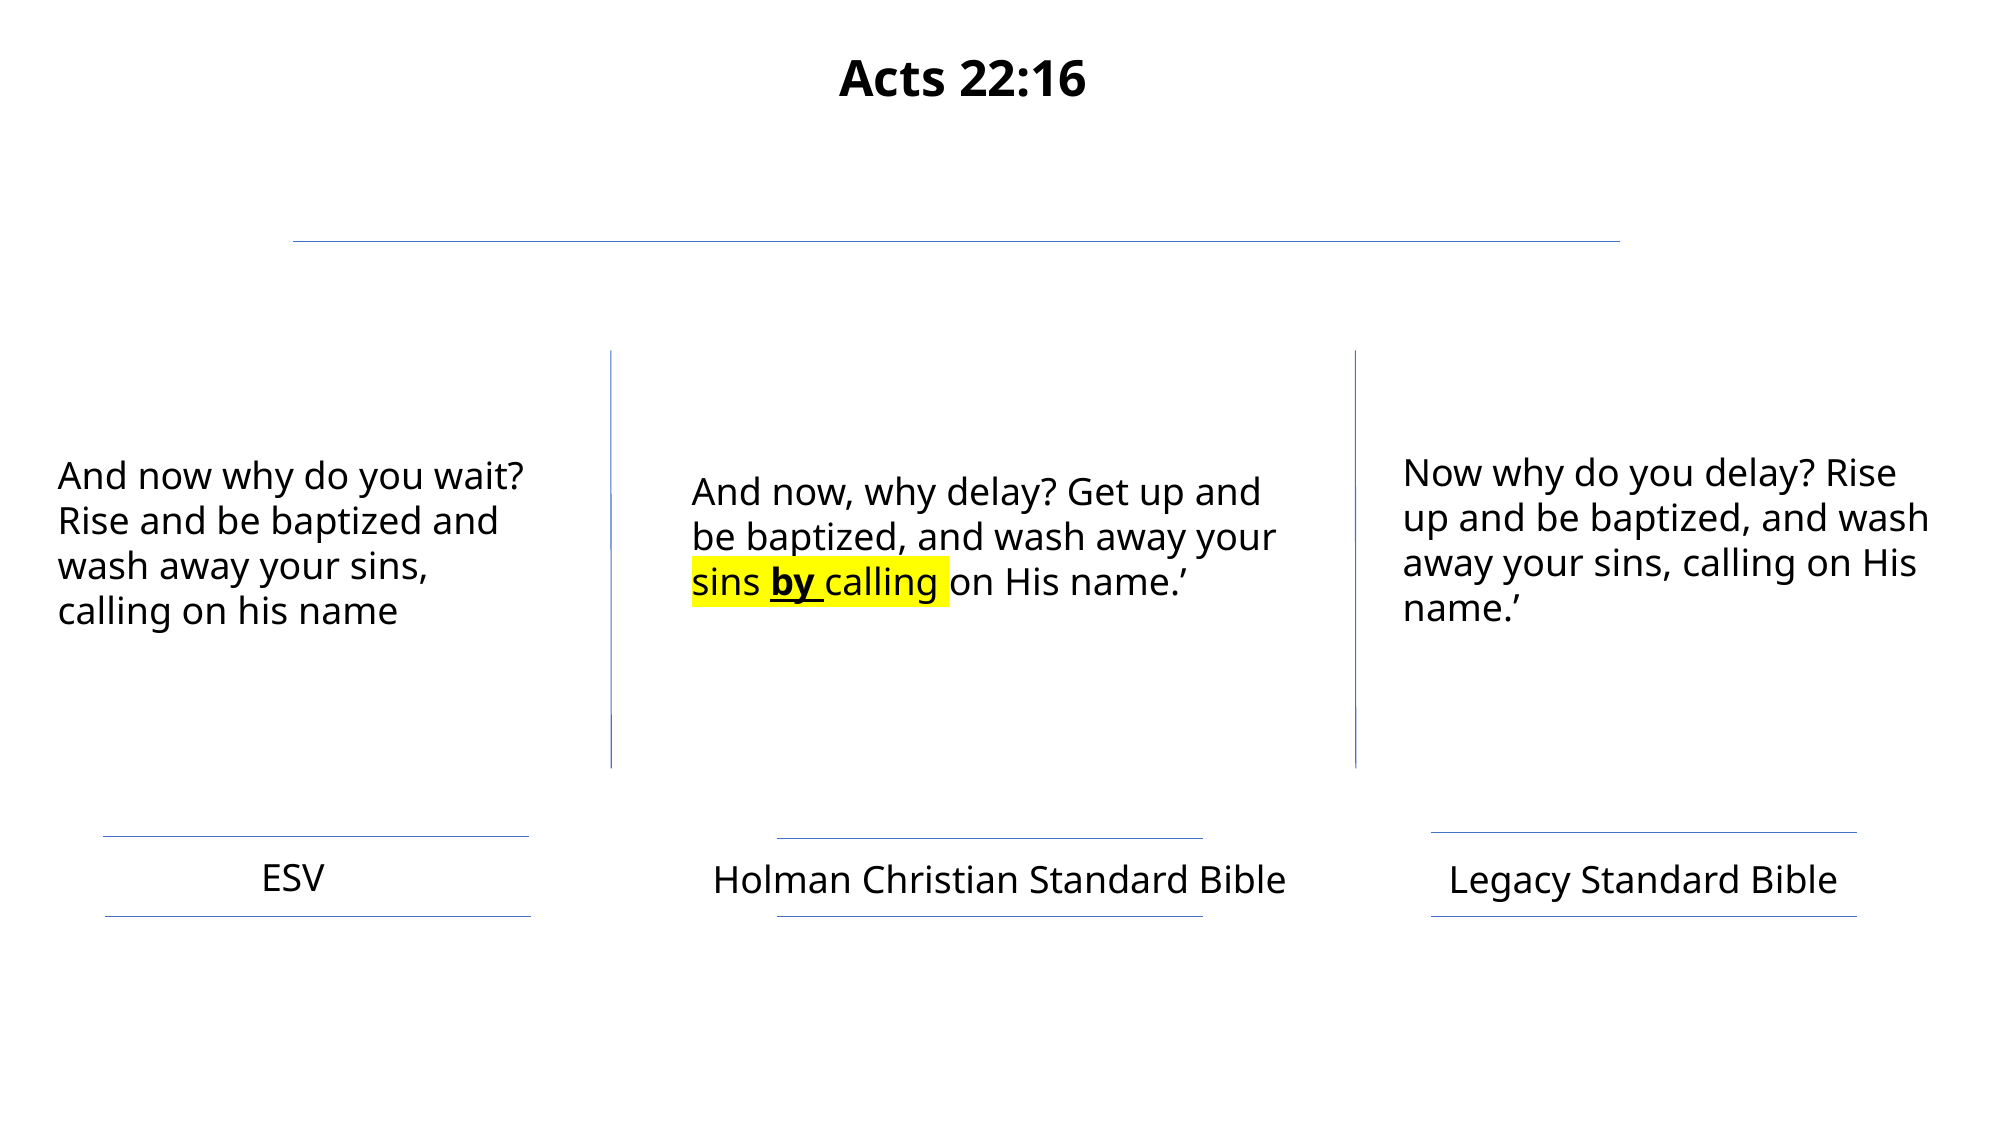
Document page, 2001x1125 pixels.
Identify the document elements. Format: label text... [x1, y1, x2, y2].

text_box ESV [89, 846, 496, 907]
text_box Now why do you delay? Rise up and be baptized, and wash away your sins, calling on His name.’ [1387, 441, 1967, 681]
text_box And now why do you wait? Rise and be baptized and wash away your sins, calling on his name [42, 444, 543, 685]
text_box Acts 22:16 [676, 39, 1251, 114]
text_box Legacy Standard Bible [1397, 848, 1890, 909]
text_box And now, why delay? Get up and be baptized, and wash away your sins by calling on His name.’ [676, 460, 1324, 656]
text_box Holman Christian Standard Bible [654, 848, 1346, 909]
